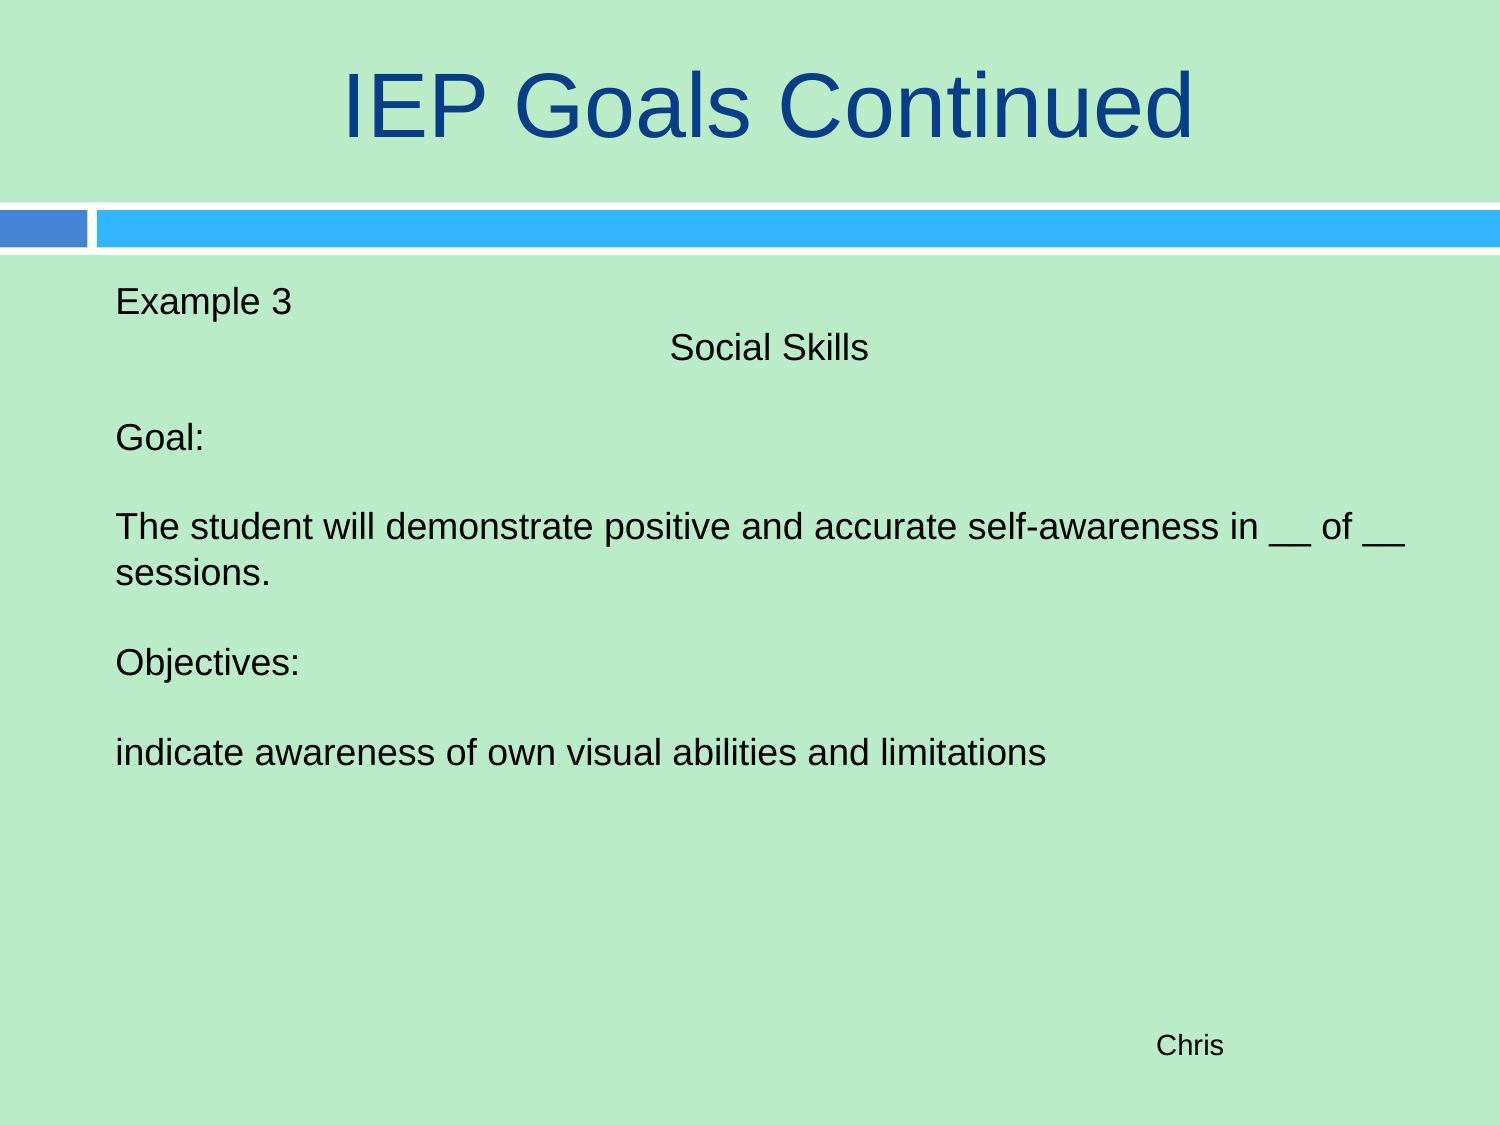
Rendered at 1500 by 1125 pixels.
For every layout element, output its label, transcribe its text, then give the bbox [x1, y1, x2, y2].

title IEP Goals Continued [100, 37, 1438, 200]
text_box Chris [1141, 1011, 1356, 1108]
list Example 3 Social Skills Goal: The student will demonstrate positive and accurate self-awareness in __ of __ sessions. Objectives: indicate awareness of own visual abilities and limitations [100, 262, 1438, 1000]
